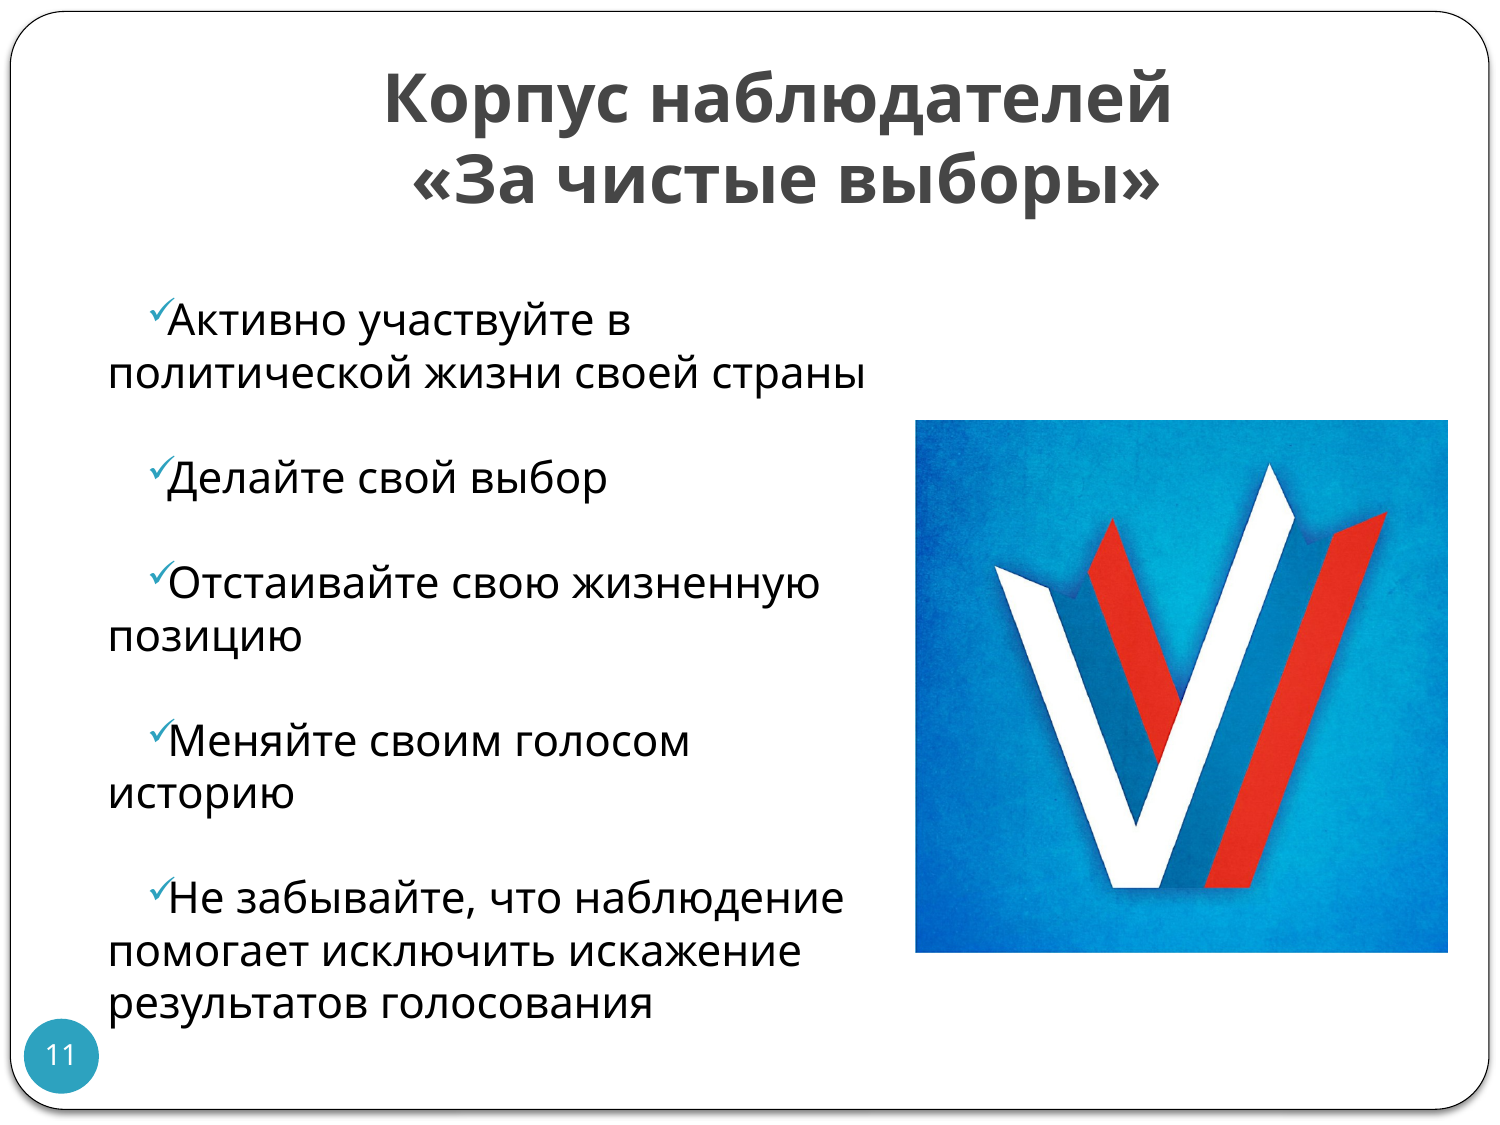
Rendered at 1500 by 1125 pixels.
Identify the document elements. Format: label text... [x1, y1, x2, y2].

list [915, 420, 1448, 954]
list Активно участвуйте в политической жизни своей страны Делайте свой выбор Отстаивайте свою жизненную позицию Меняйте своим голосом историю Не забывайте, что наблюдение помогает исключить искажение результатов голосования [52, 231, 892, 1059]
title Корпус наблюдателей «За чистые выборы» [149, 44, 1426, 233]
slide_number 11 [23, 1018, 99, 1094]
